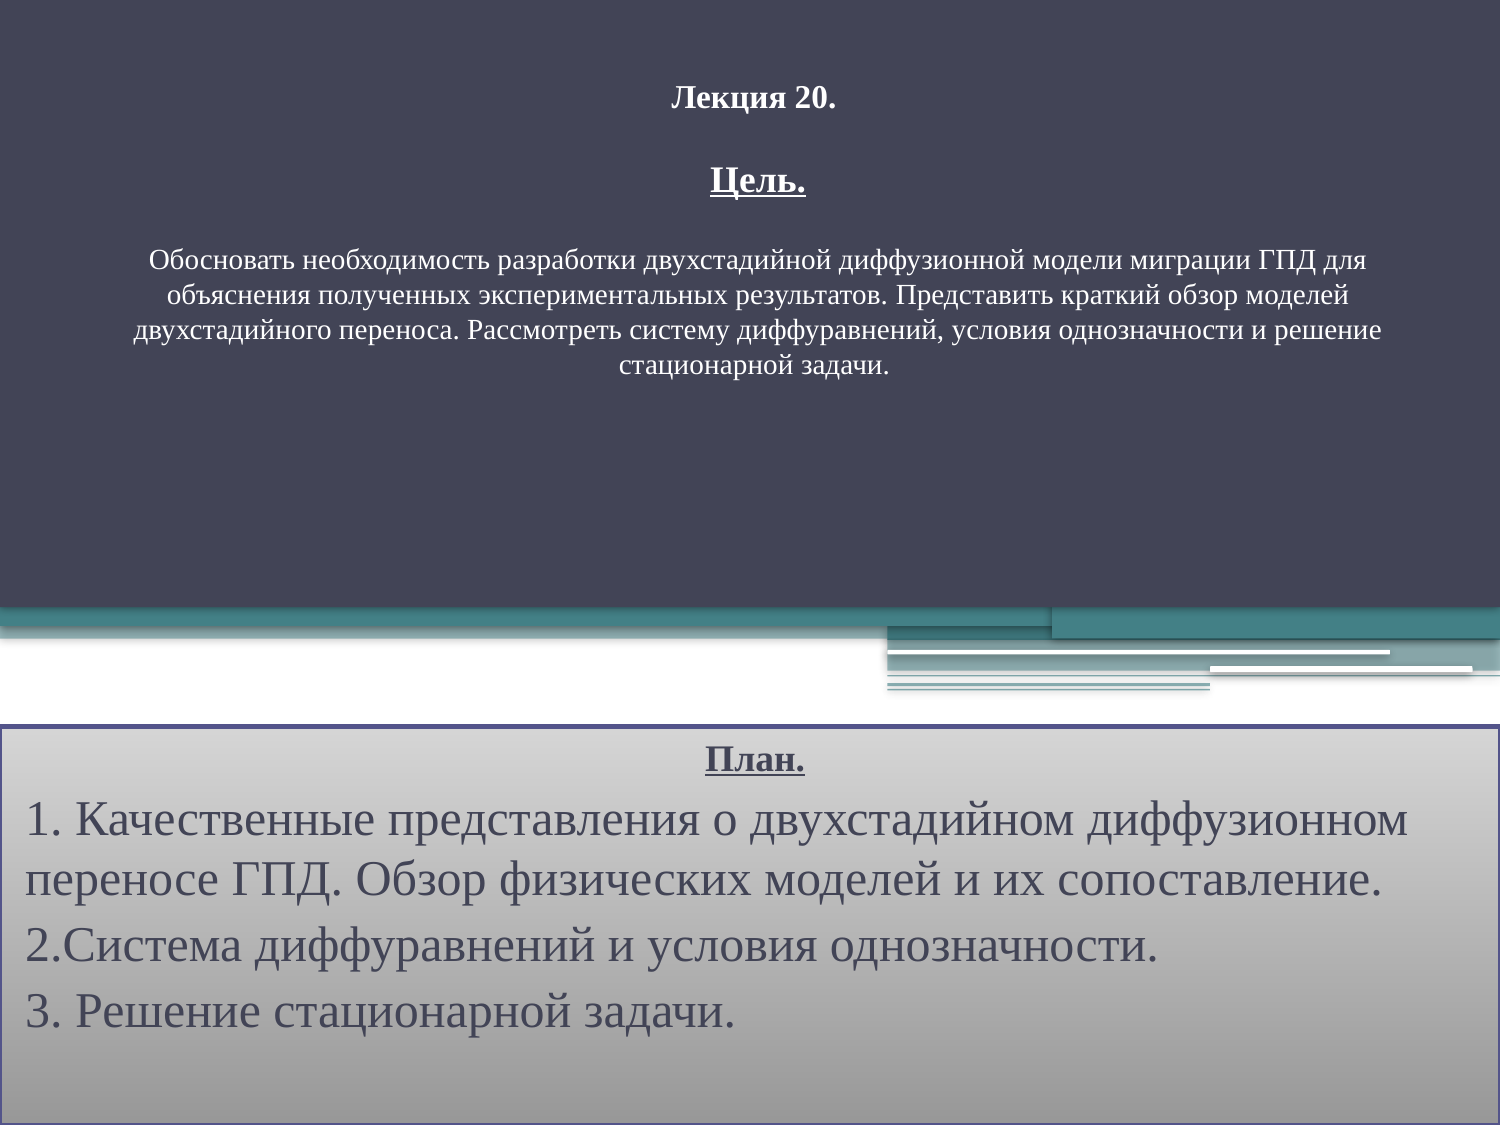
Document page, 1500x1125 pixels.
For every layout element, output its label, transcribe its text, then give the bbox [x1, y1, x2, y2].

title Лекция 20. Цель. Обосновать необходимость разработки двухстадийной диффузионной модели миграции ГПД для объяснения полученных экспериментальных результатов. Представить краткий обзор моделей двухстадийного переноса. Рассмотреть систему диффуравнений, условия однозначности и решение стационарной задачи. [70, 23, 1447, 563]
subtitle План. 1. Качественные представления о двухстадийном диффузионном переносе ГПД. Обзор физических моделей и их сопоставление. 2.Система диффуравнений и условия однозначности. 3. Решение стационарной задачи. [0, 725, 1500, 1125]
